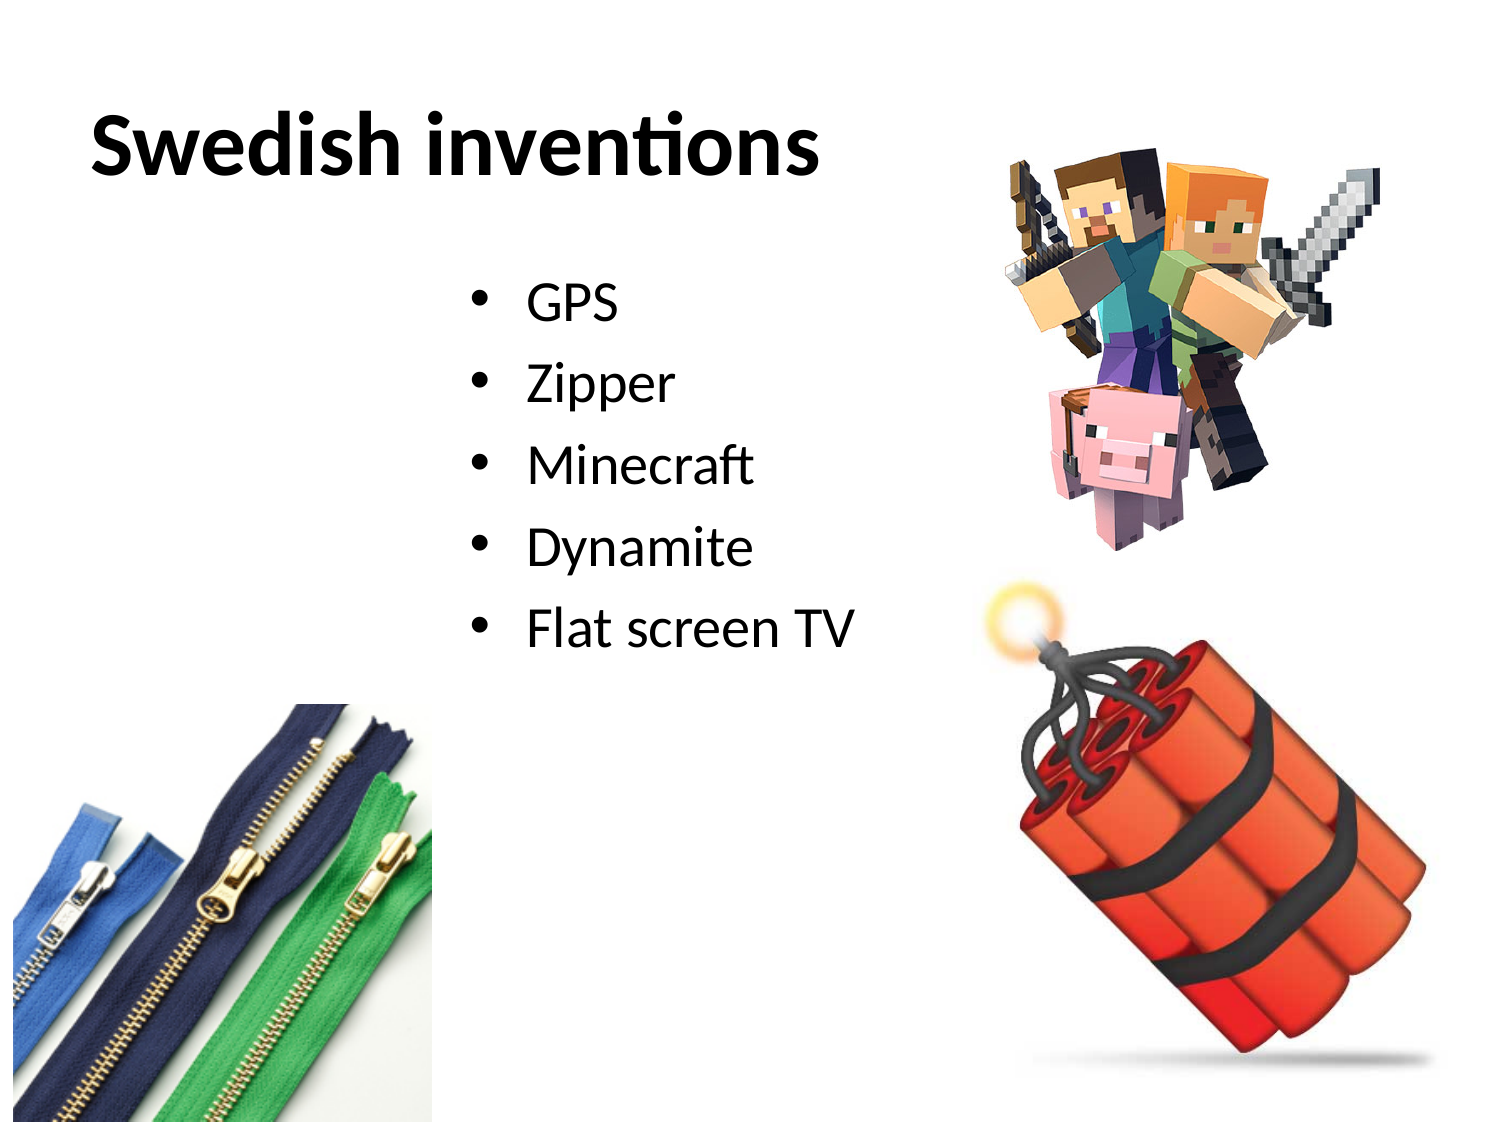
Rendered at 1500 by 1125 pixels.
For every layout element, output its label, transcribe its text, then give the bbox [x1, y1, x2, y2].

picture [13, 703, 432, 1123]
picture [823, 148, 1500, 1099]
title Swedish inventions [75, 45, 1425, 233]
list GPS Zipper Minecraft Dynamite Flat screen TV [454, 255, 933, 998]
